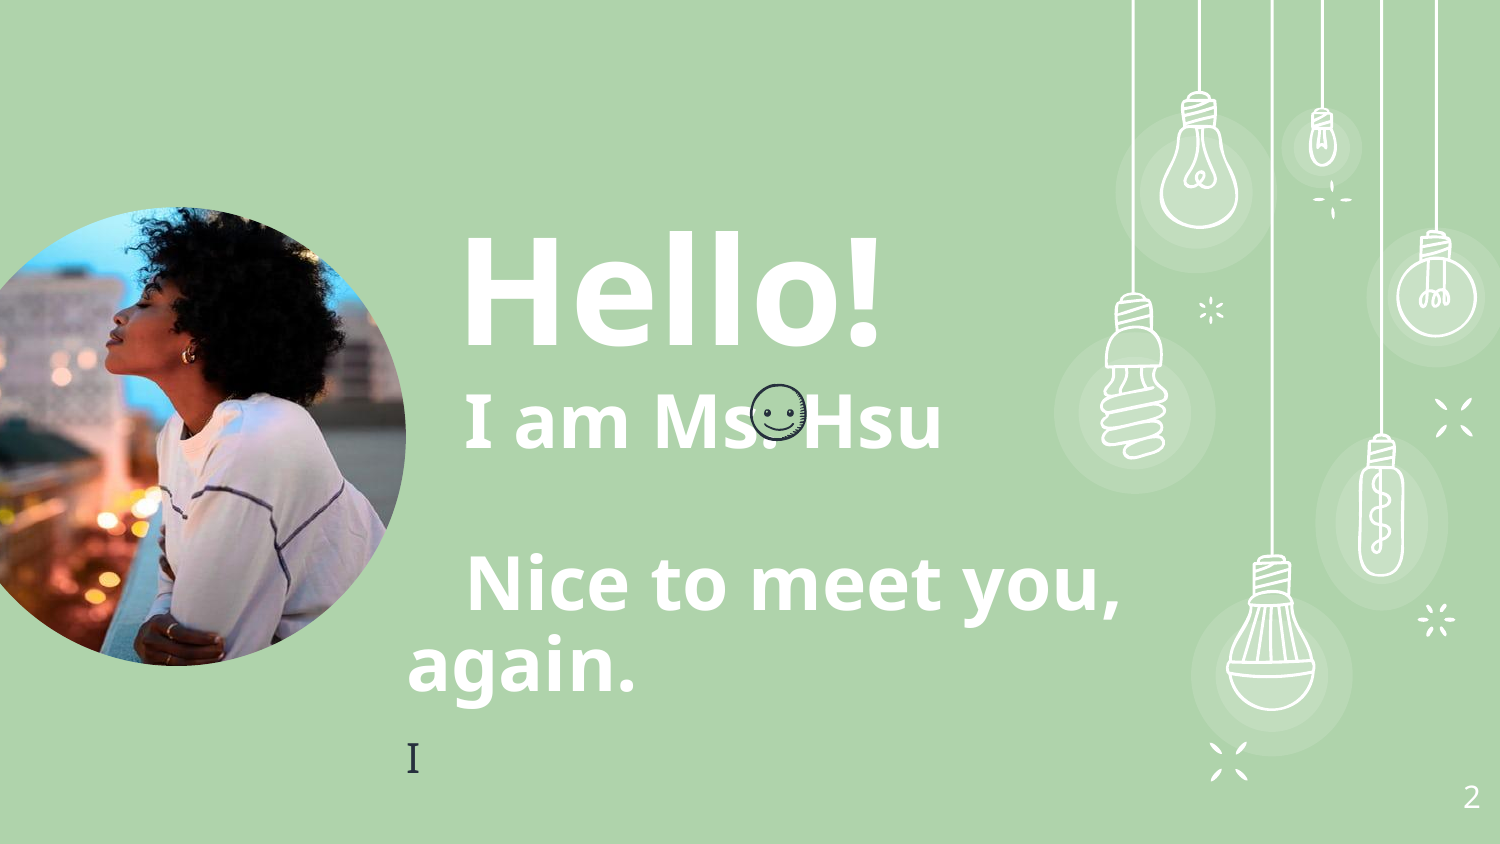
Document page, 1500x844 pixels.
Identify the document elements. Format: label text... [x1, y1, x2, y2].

picture [0, 207, 407, 667]
text_box [749, 383, 807, 442]
subtitle I am Ms. Hsu Nice to meet you, again. I [411, 383, 1184, 657]
title Hello! [455, 187, 1045, 378]
slide_number 2 [1426, 766, 1482, 832]
